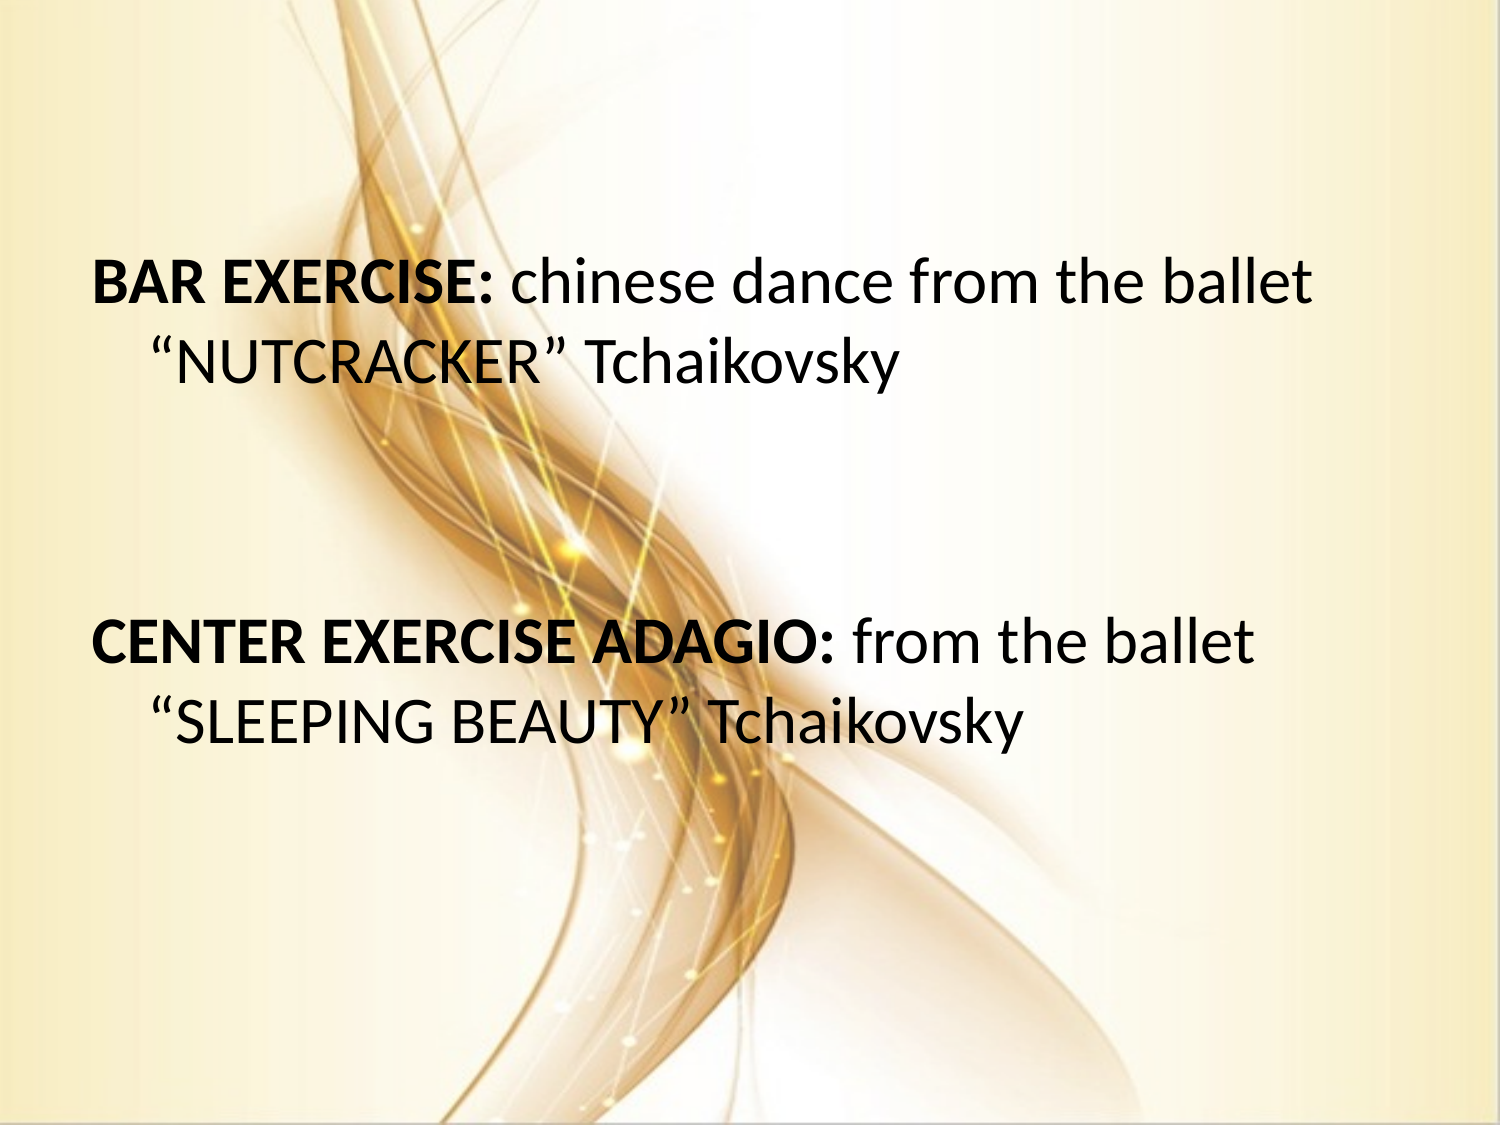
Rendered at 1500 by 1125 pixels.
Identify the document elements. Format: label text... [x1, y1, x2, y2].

list BAR EXERCISE: chinese dance from the ballet “NUTCRACKER” Tchaikovsky CENTER EXERCISE ADAGIO: from the ballet “SLEEPING BEAUTY” Tchaikovsky [76, 42, 1447, 1071]
